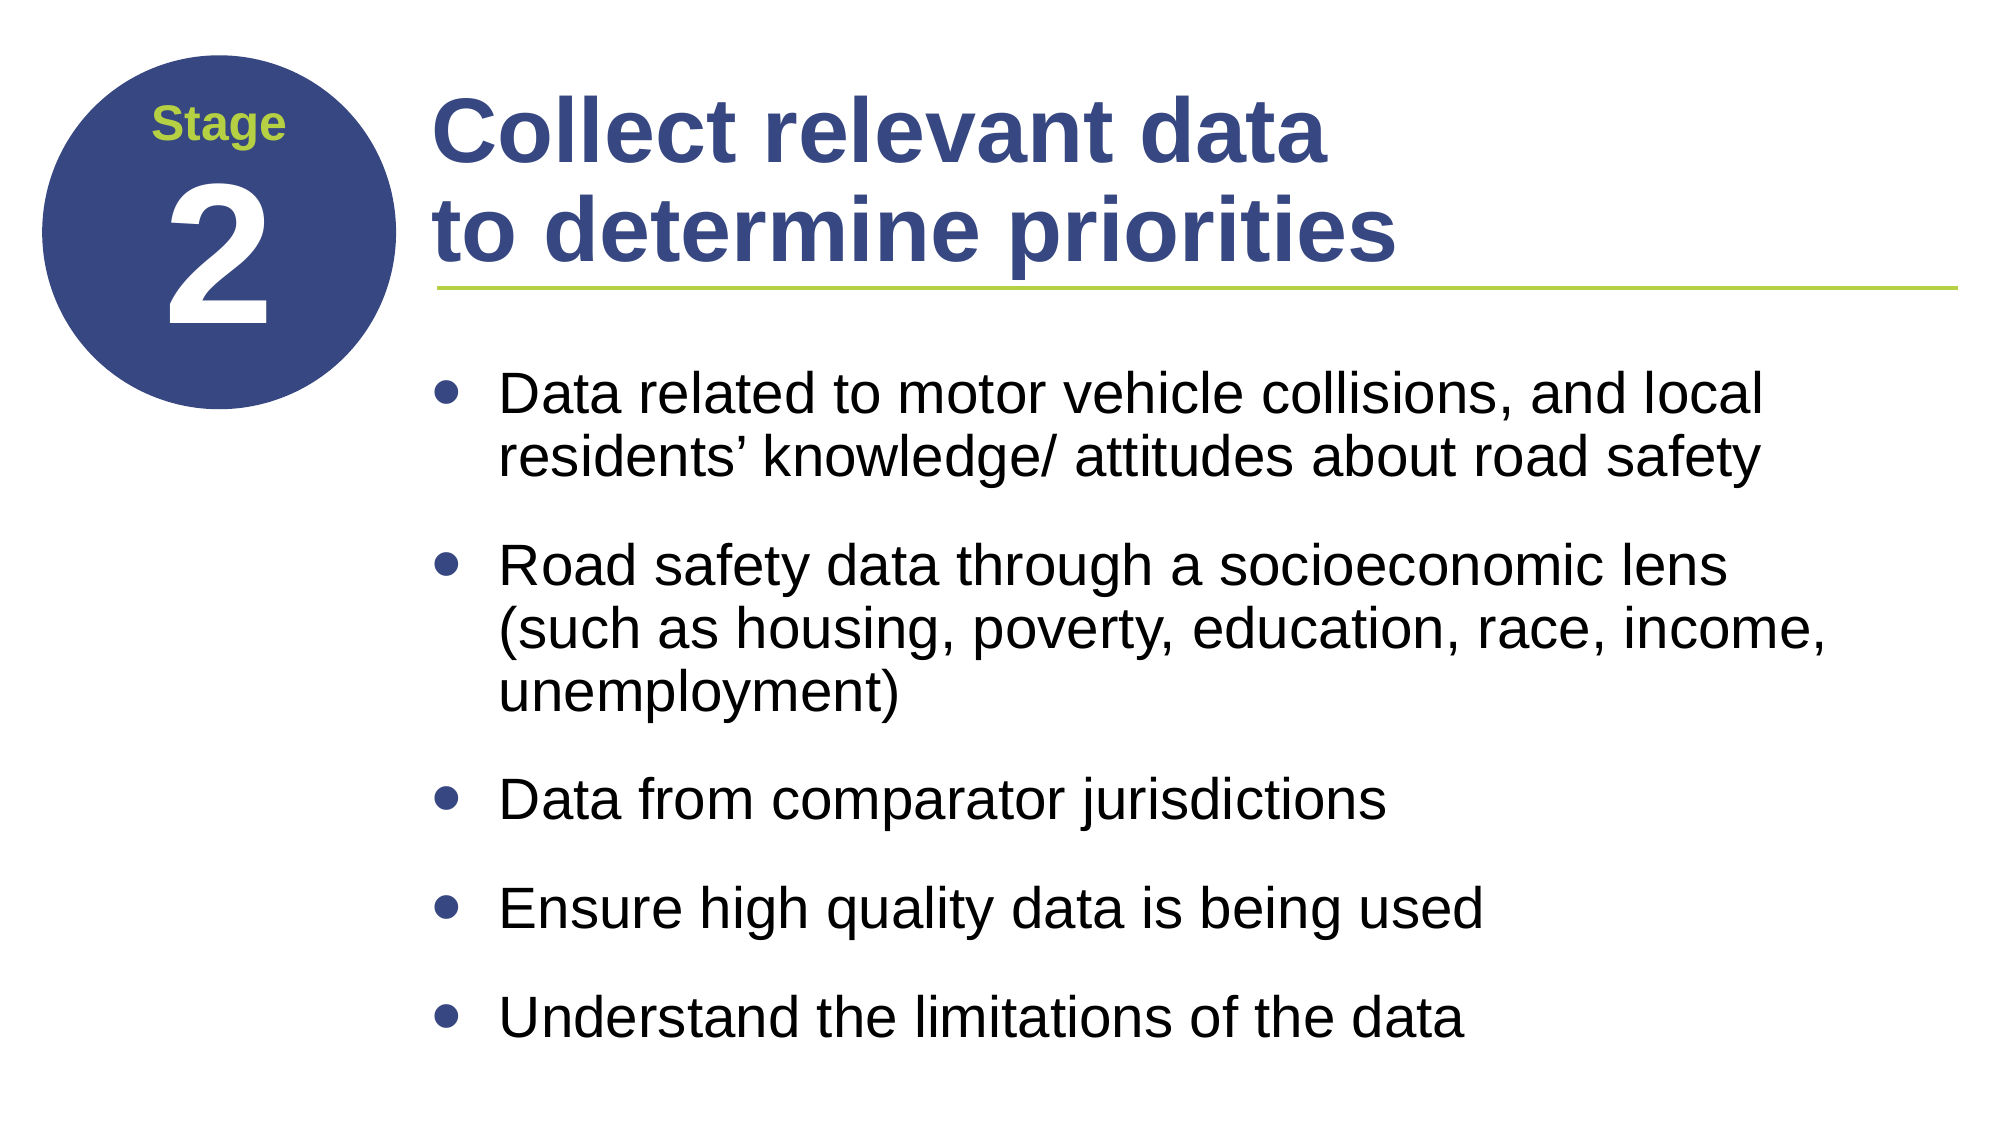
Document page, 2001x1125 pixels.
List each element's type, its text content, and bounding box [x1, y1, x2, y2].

title Collect relevant data to determine priorities [416, 70, 1958, 289]
list Data related to motor vehicle collisions, and local residents’ knowledge/ attitudes about road safety Road safety data through a socioeconomic lens (such as housing, poverty, education, race, income, unemployment) Data from comparator jurisdictions Ensure high quality data is being used Understand the limitations of the data [416, 355, 1863, 1070]
